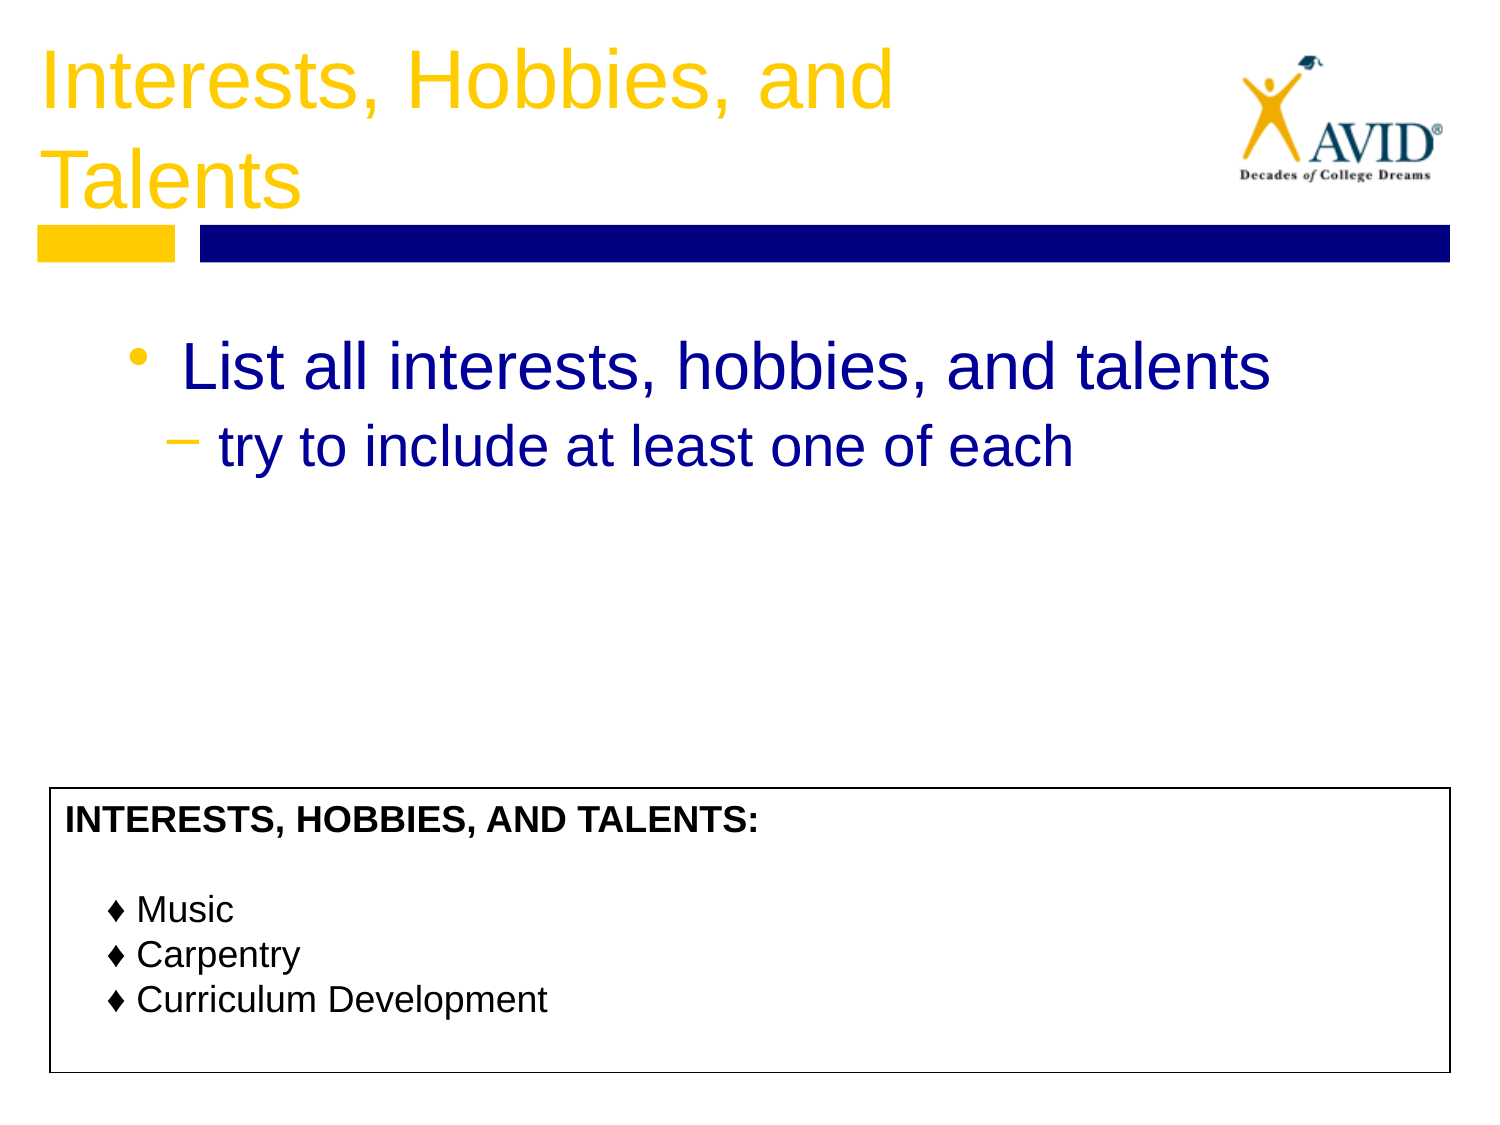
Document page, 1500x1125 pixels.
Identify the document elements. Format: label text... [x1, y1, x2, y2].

text_box List all interests, hobbies, and talents try to include at least one of each [112, 324, 1388, 787]
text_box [37, 53, 1454, 263]
text_box INTERESTS, HOBBIES, AND TALENTS: ♦ Music ♦ Carpentry ♦ Curriculum Development [50, 787, 1450, 1073]
title Interests, Hobbies, and Talents [24, 37, 1188, 213]
